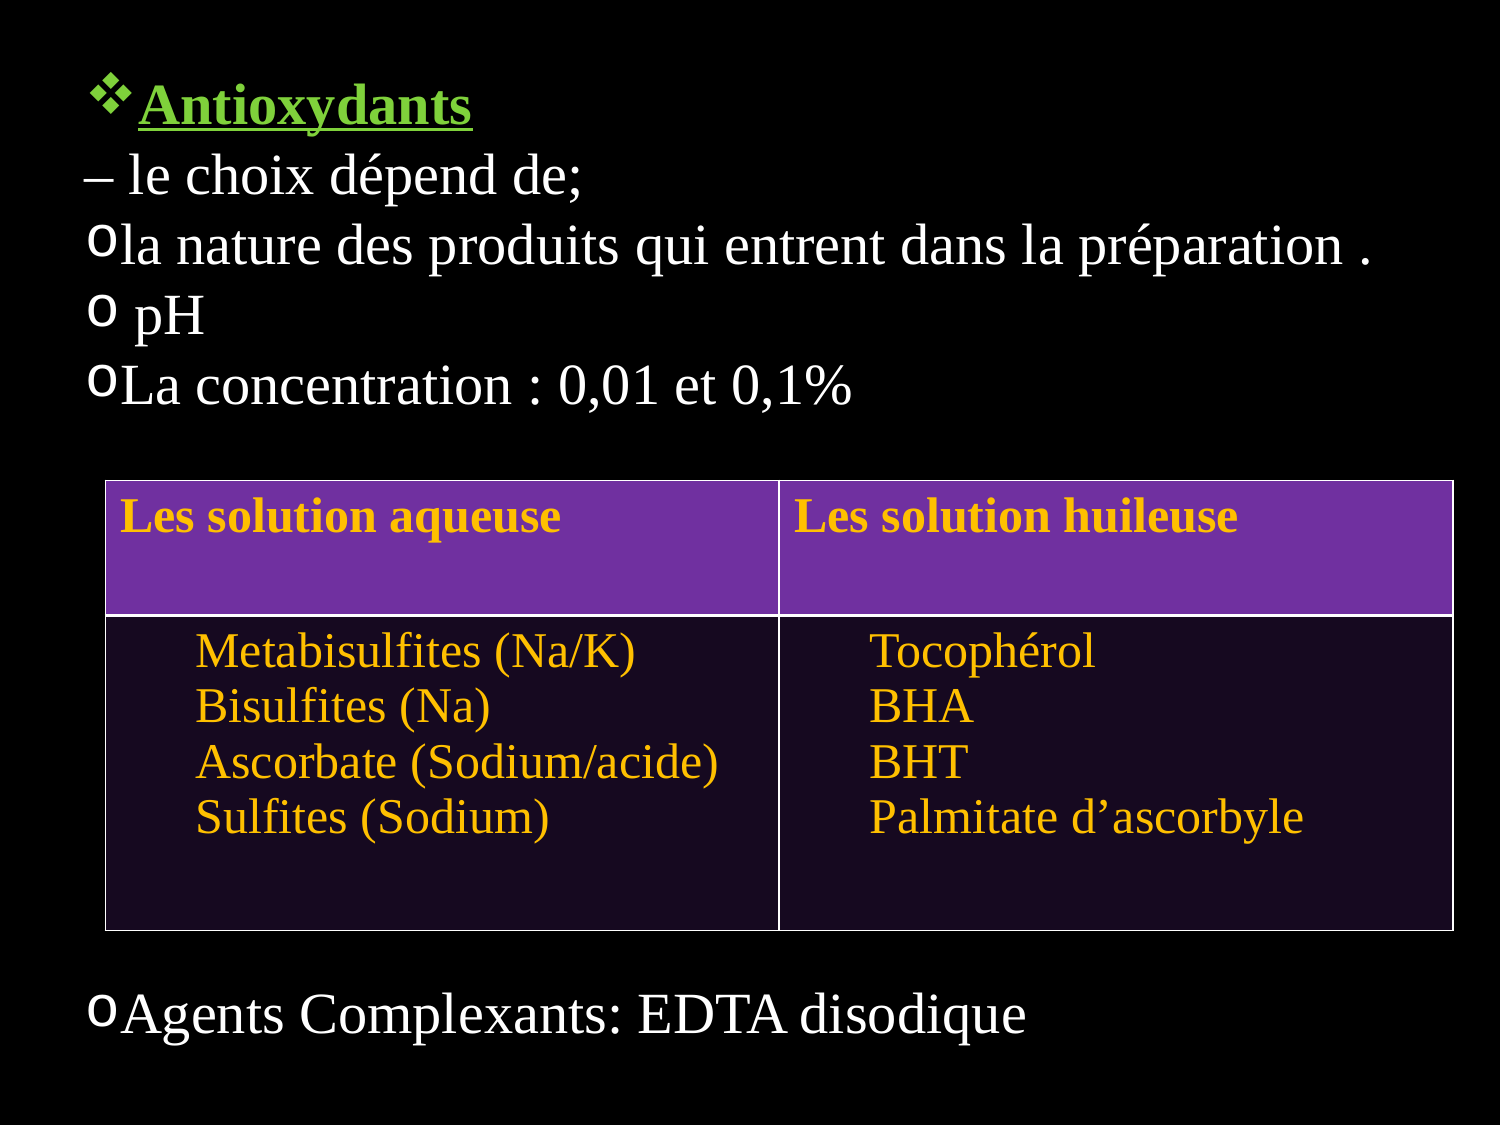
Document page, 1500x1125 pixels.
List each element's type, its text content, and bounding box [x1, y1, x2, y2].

table_header Les solution huileuse [780, 481, 1452, 614]
table_header Les solution aqueuse [106, 481, 778, 614]
text_box Antioxydants – le choix dépend de; la nature des produits qui entrent dans la préparation . pH La concentration : 0,01 et 0,1% Agents Complexants: EDTA disodique [70, 58, 1442, 1123]
table_cell Metabisulfites (Na/K) Bisulfites (Na) Ascorbate (Sodium/acide) Sulfites (Sodium) [106, 617, 778, 930]
table_cell Tocophérol BHA BHT Palmitate d’ascorbyle [780, 617, 1452, 930]
